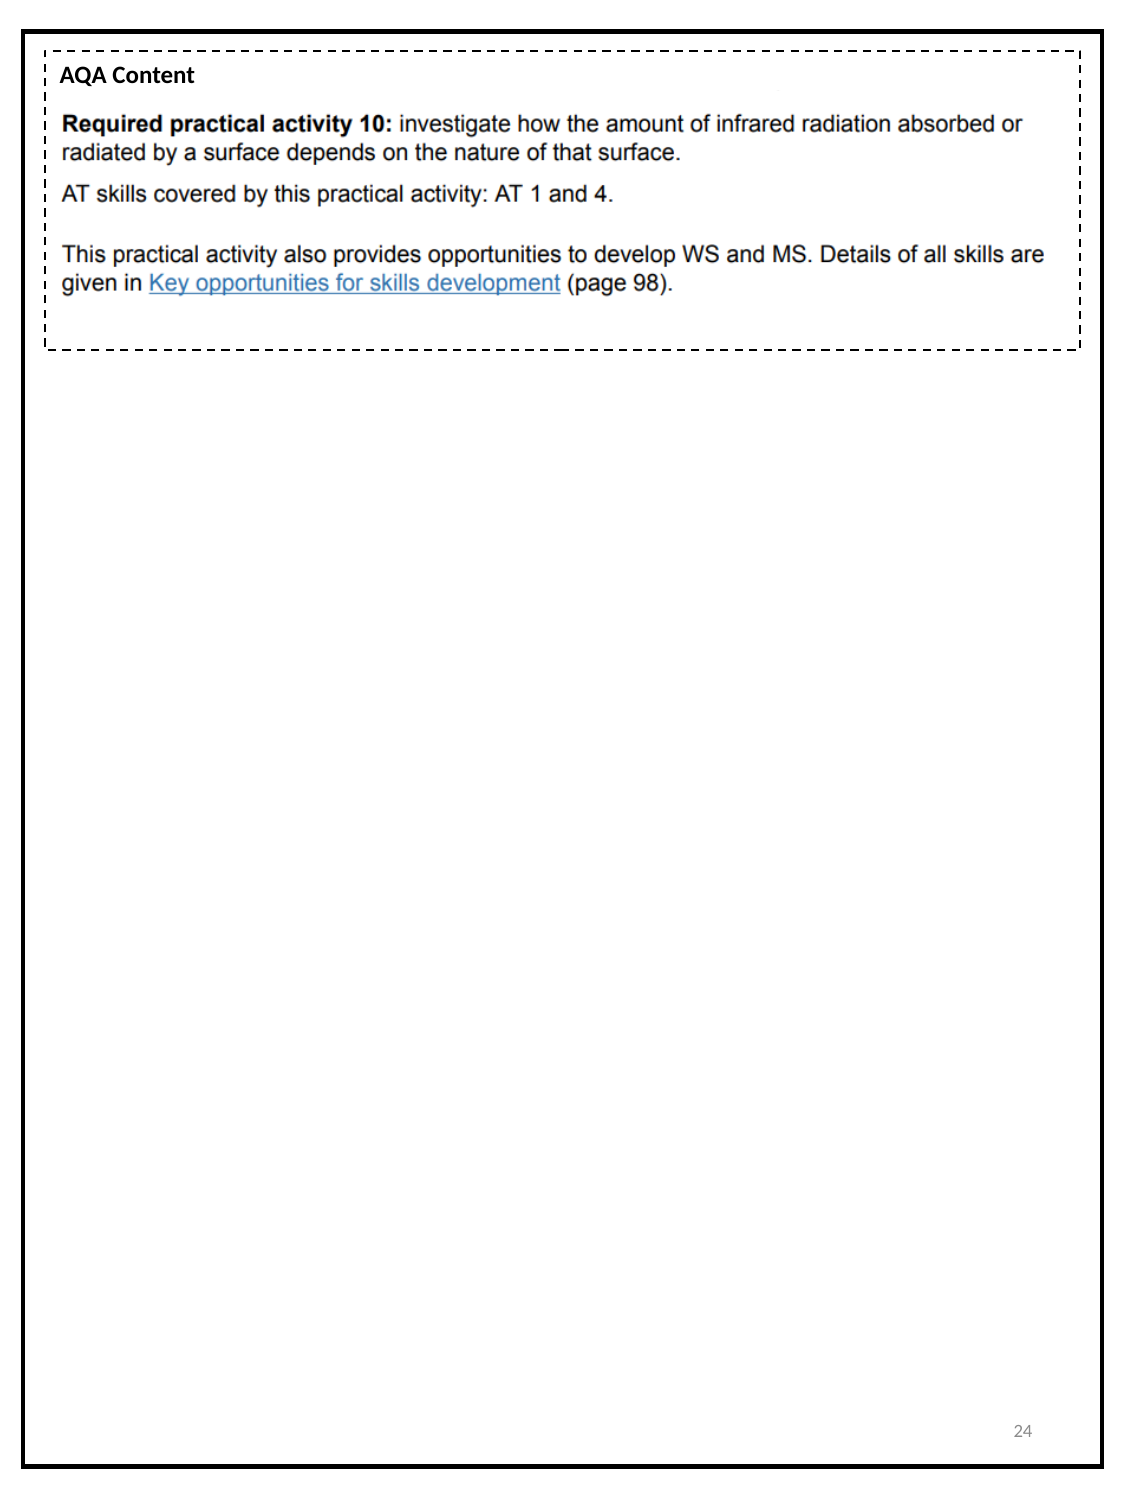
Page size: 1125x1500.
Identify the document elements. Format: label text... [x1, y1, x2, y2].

text_box [22, 30, 1103, 1468]
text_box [55, 89, 1048, 313]
text_box AQA Content [44, 50, 1081, 350]
slide_number 24 [794, 1390, 1048, 1471]
